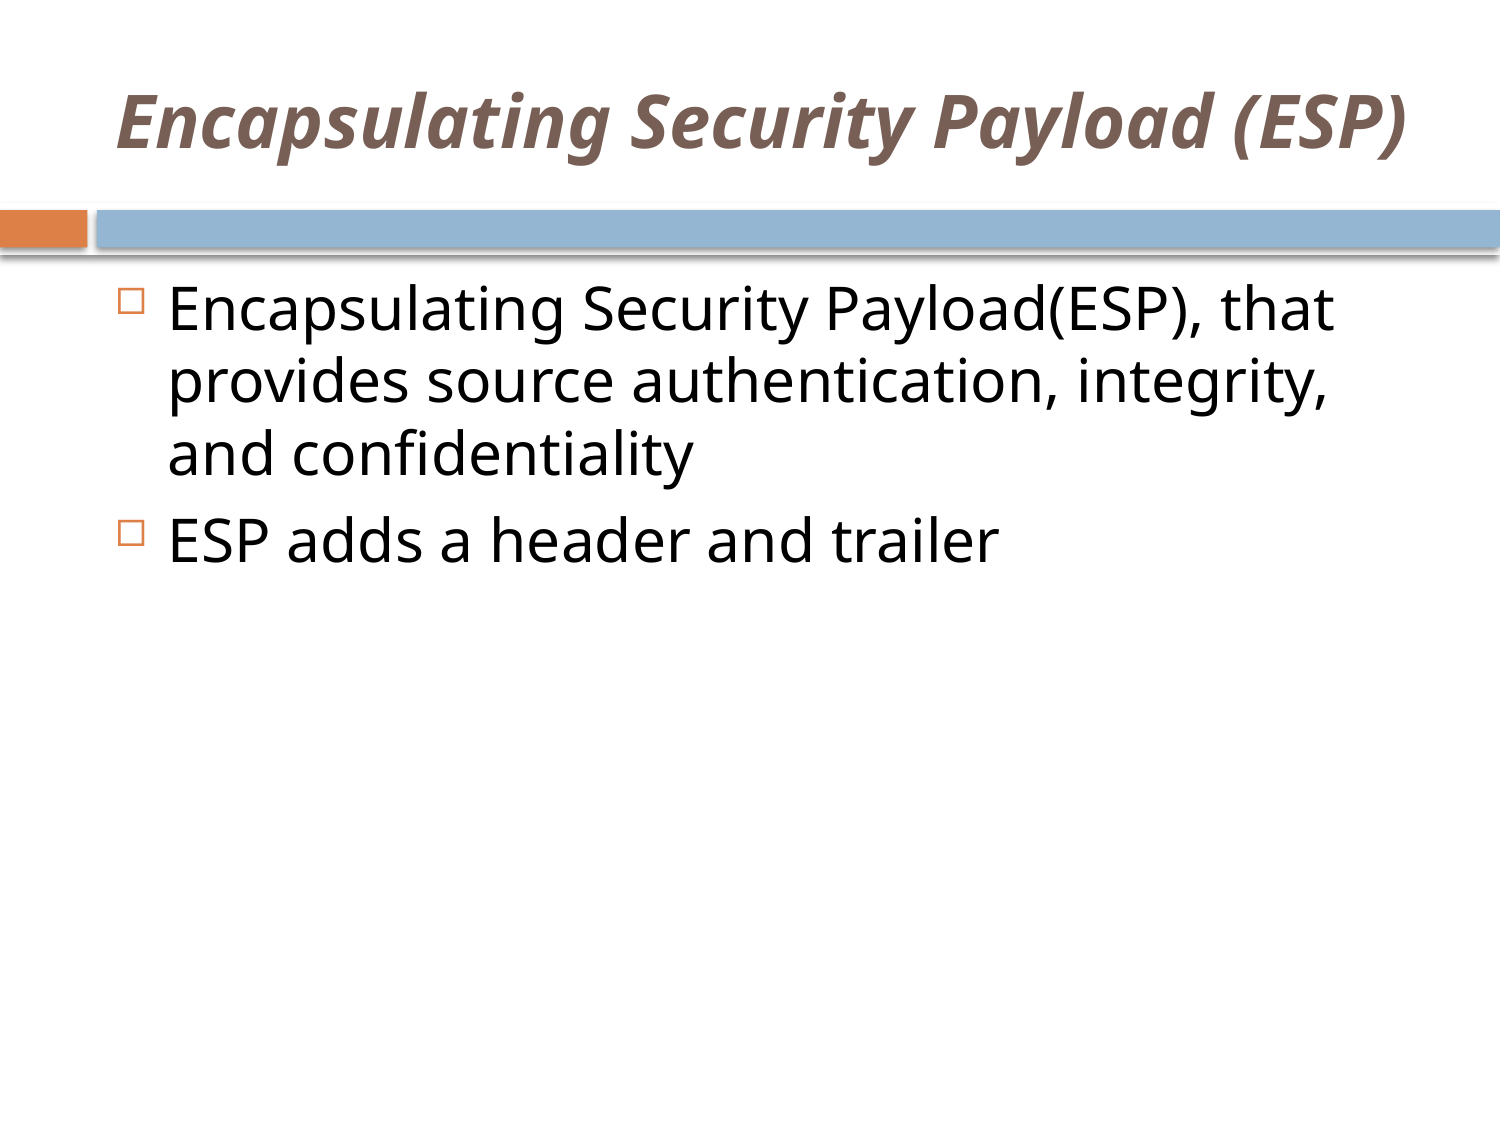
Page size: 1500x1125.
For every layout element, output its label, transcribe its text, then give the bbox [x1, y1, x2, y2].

title Encapsulating Security Payload (ESP) [100, 37, 1438, 200]
list Encapsulating Security Payload(ESP), that provides source authentication, integrity, and confidentiality ESP adds a header and trailer [100, 262, 1438, 1000]
